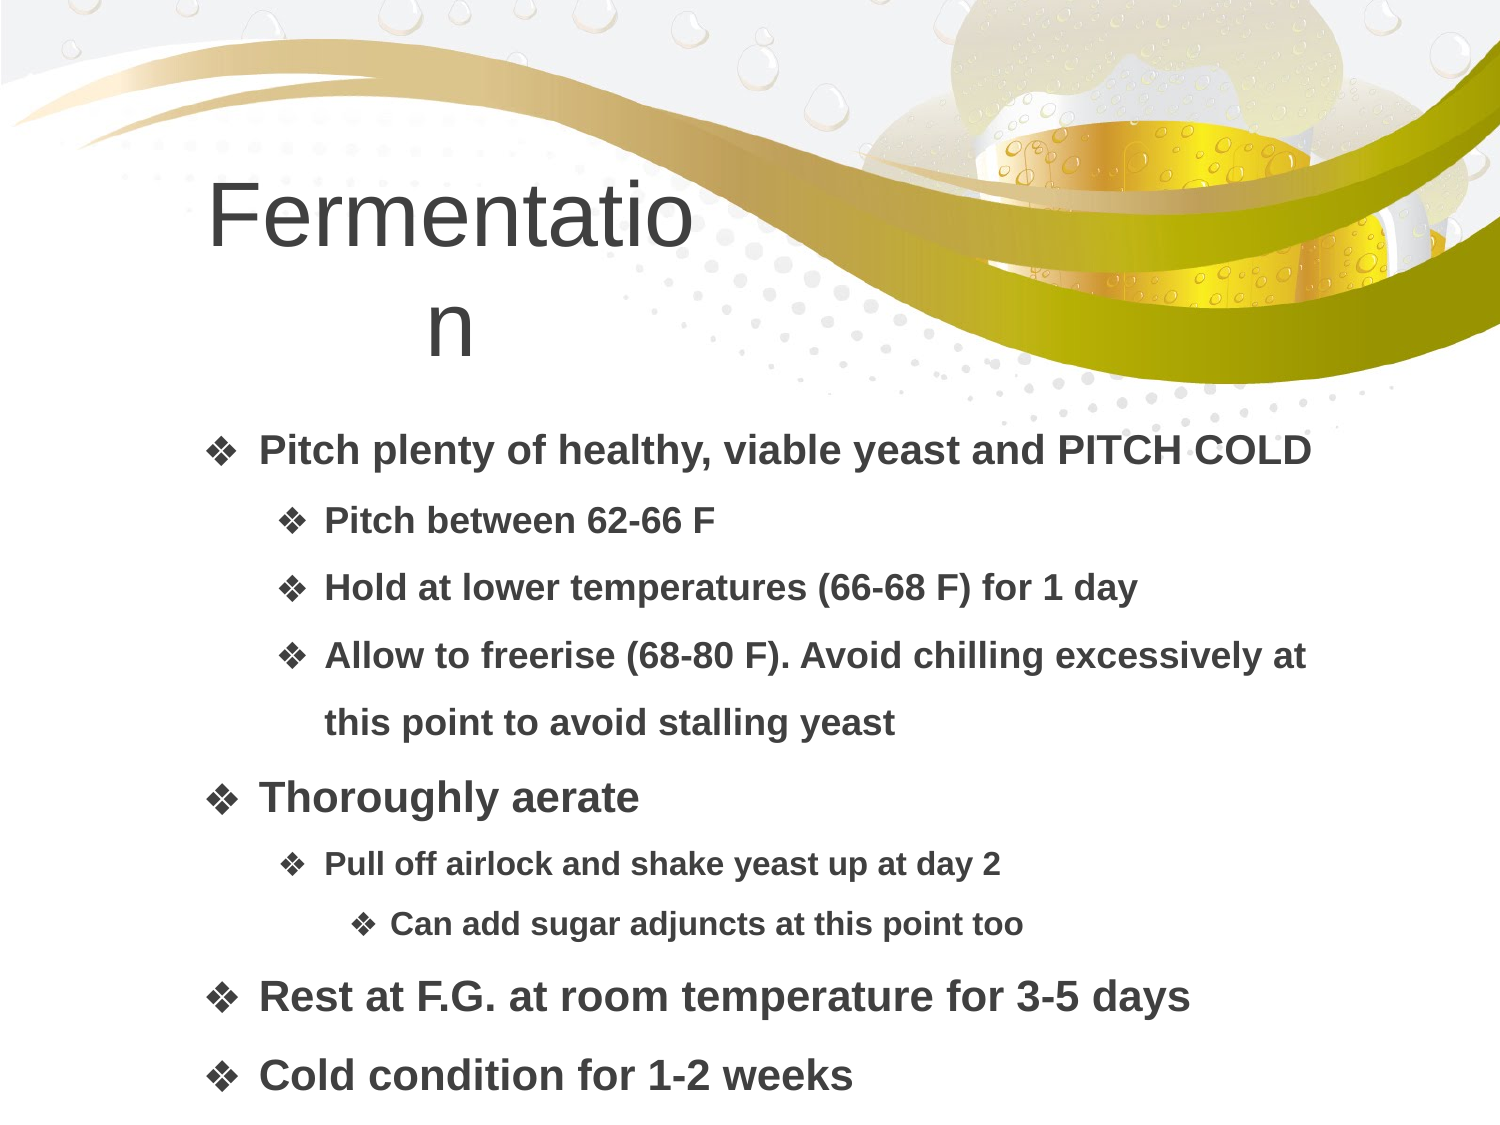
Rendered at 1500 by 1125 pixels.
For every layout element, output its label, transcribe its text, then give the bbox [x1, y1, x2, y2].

text_box Pitch plenty of healthy, viable yeast and PITCH COLD Pitch between 62-66 F Hold at lower temperatures (66-68 F) for 1 day Allow to freerise (68-80 F). Avoid chilling excessively at this point to avoid stalling yeast Thoroughly aerate Pull off airlock and shake yeast up at day 2 Can add sugar adjuncts at this point too Rest at F.G. at room temperature for 3-5 days Cold condition for 1-2 weeks [187, 390, 1344, 1125]
picture [0, 0, 1500, 1125]
text_box Fermentation [166, 184, 737, 346]
